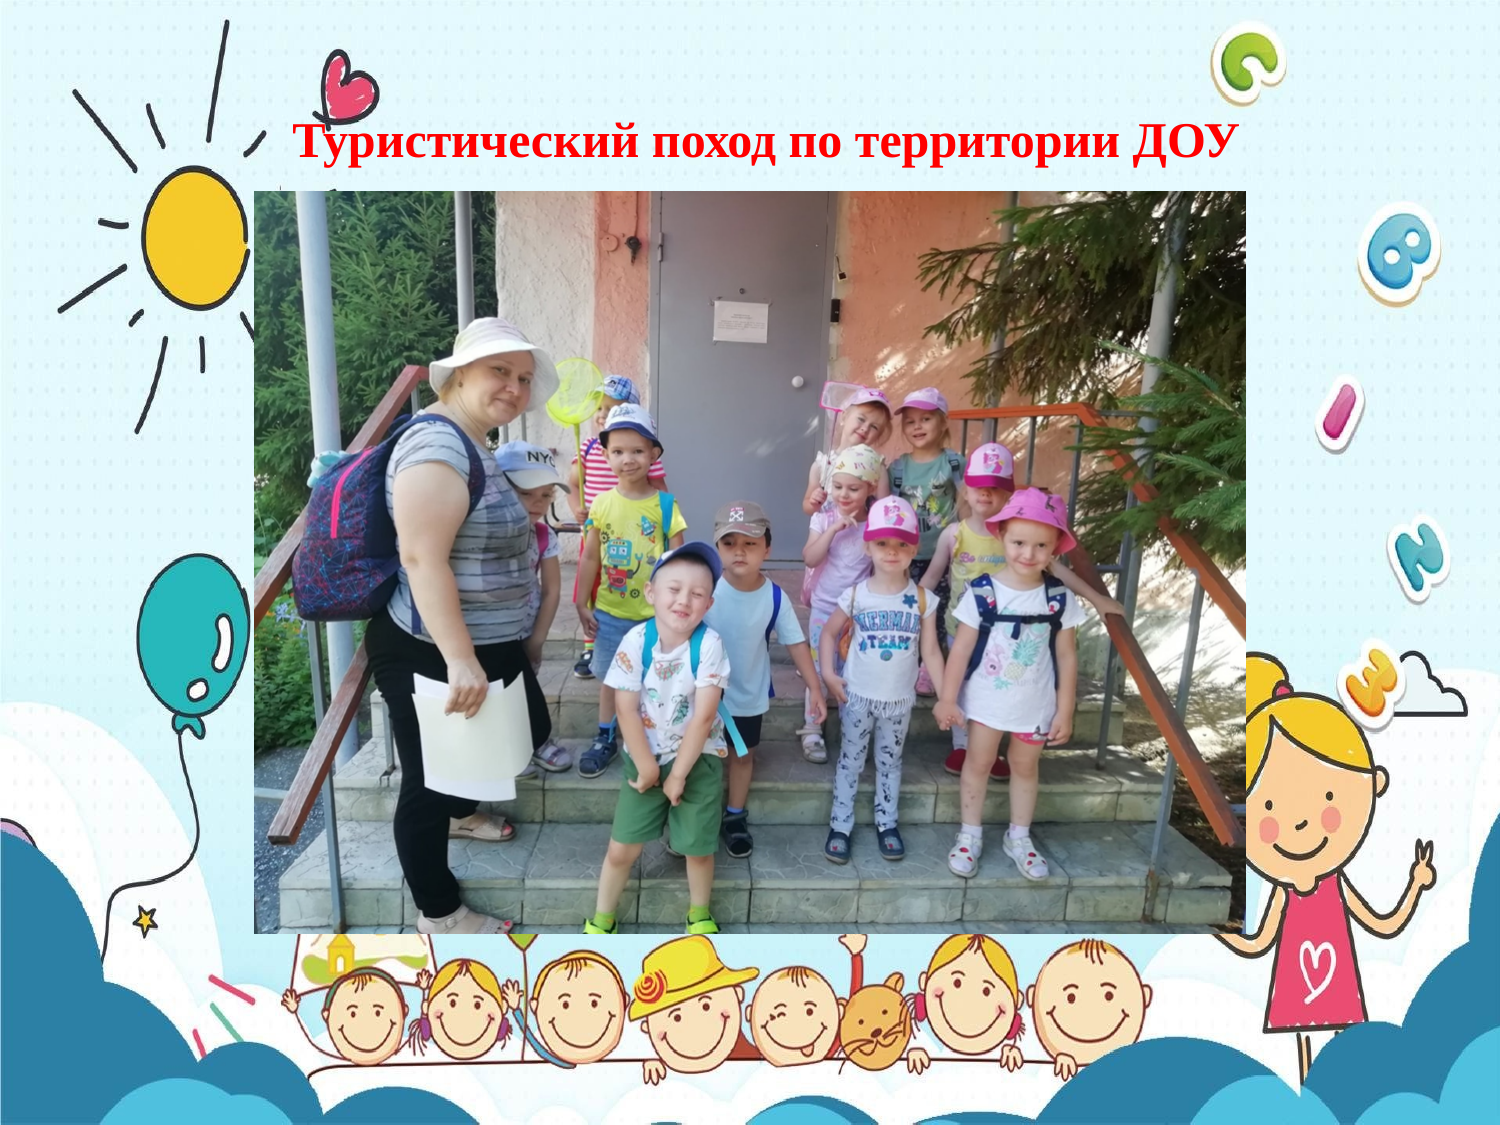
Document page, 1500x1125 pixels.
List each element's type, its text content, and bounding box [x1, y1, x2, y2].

picture [0, 0, 1500, 1125]
text_box Туристический поход по территории ДОУ [277, 99, 1341, 175]
